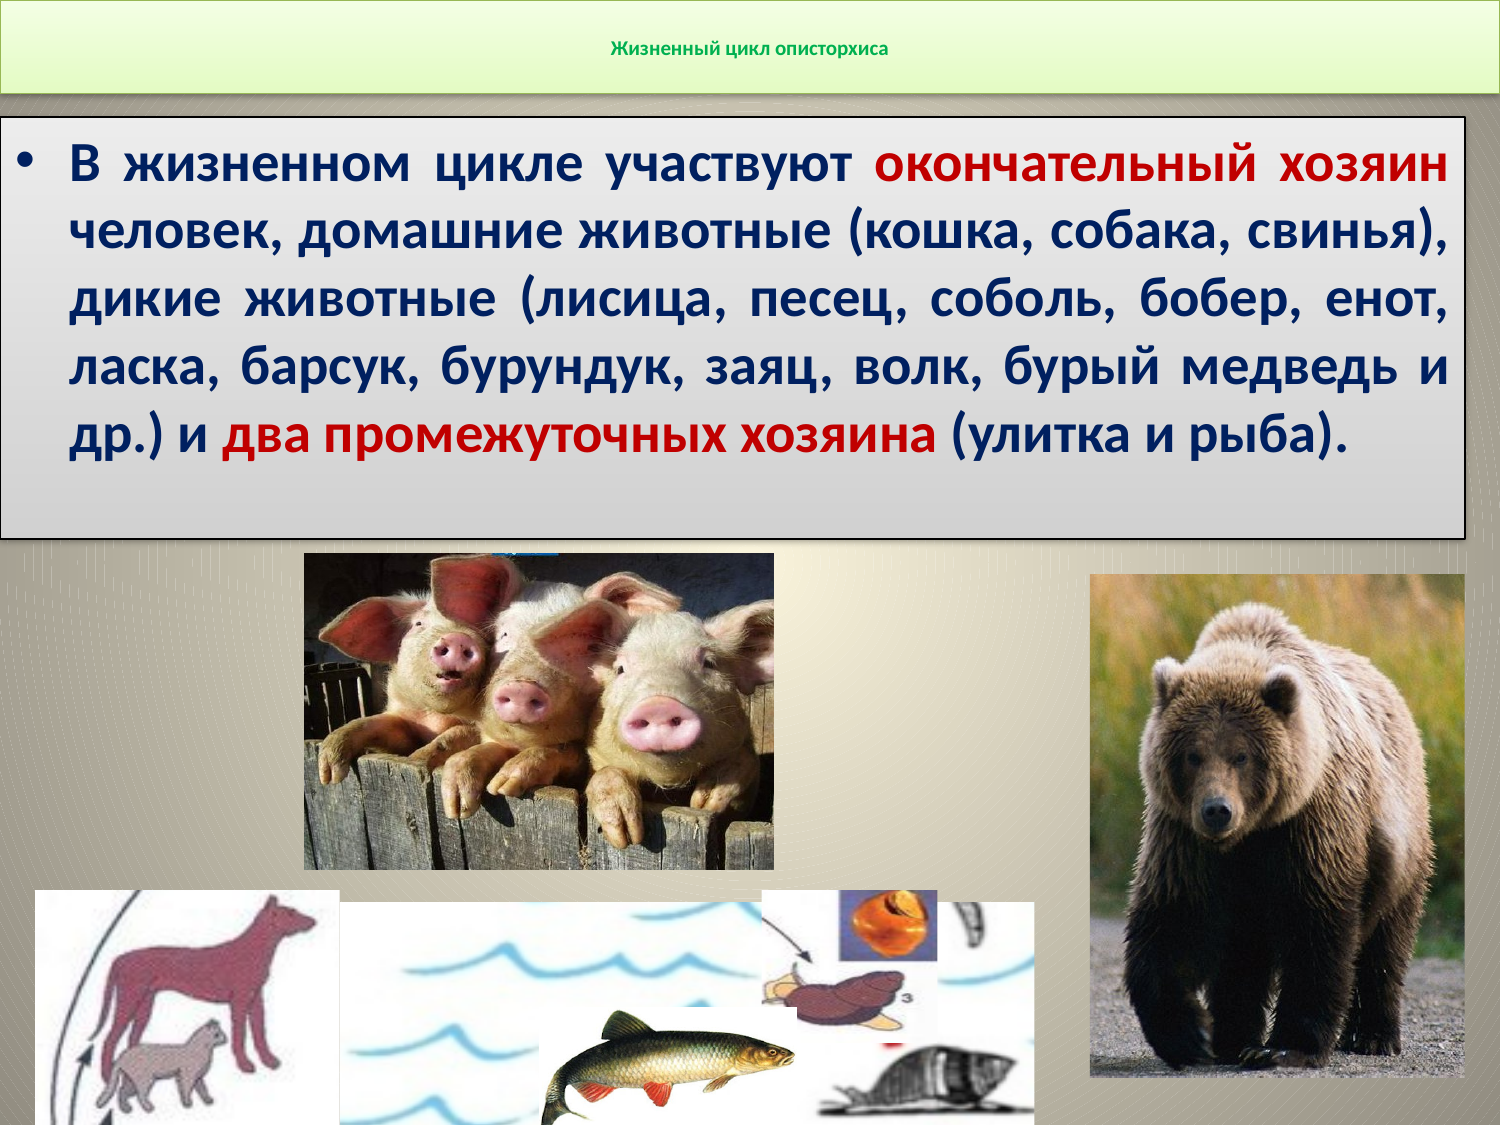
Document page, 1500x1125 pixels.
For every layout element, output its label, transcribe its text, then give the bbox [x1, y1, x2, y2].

picture [1089, 573, 1465, 1079]
picture [34, 890, 1035, 1125]
list В жизненном цикле участвуют окончательный хозяин человек, домашние животные (кошка, собака, свинья), дикие животные (лисица, песец, соболь, бобер, енот, ласка, барсук, бурундук, заяц, волк, бурый медведь и др.) и два промежуточных хозяина (улитка и рыба). [0, 116, 1466, 540]
picture [304, 552, 774, 870]
title Жизненный цикл описторхиса [0, 0, 1500, 94]
